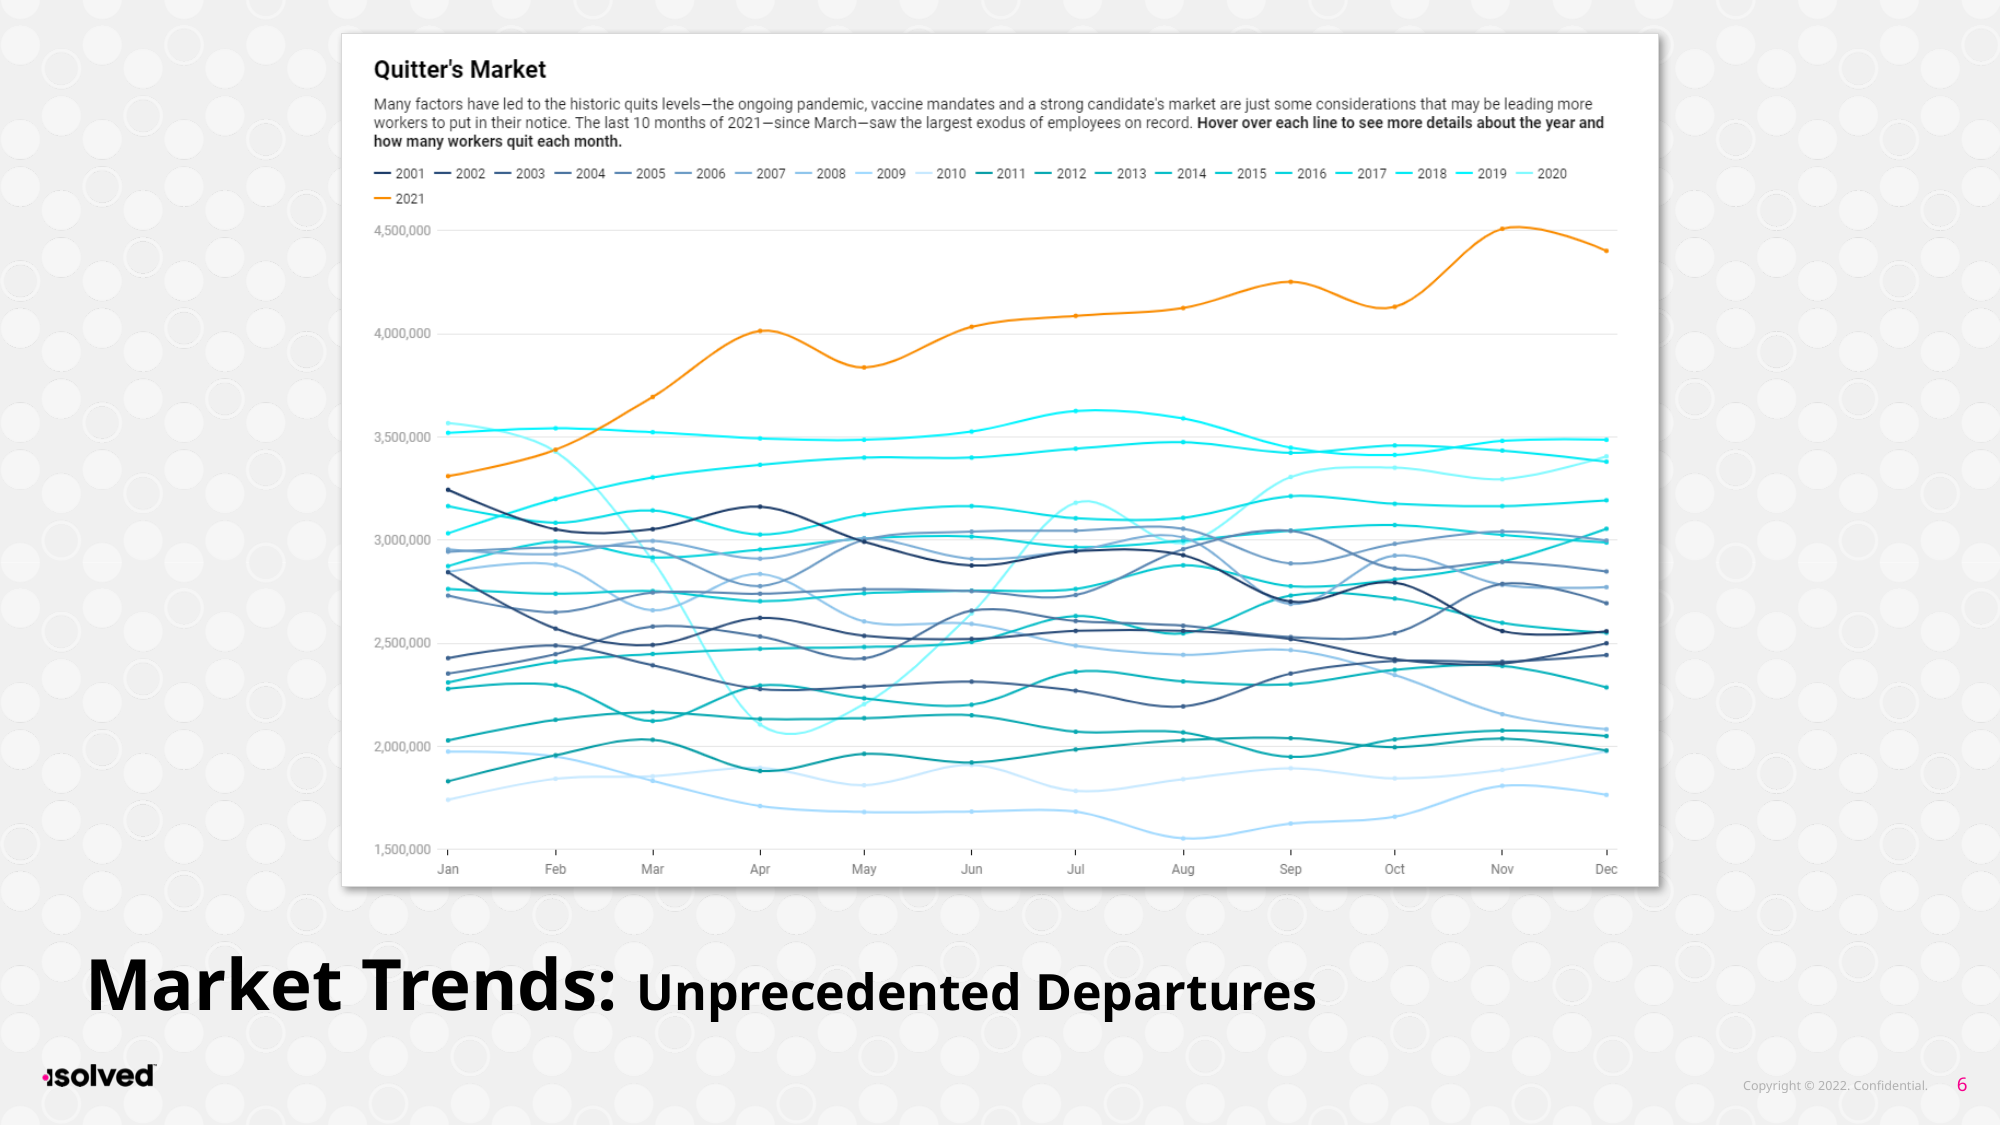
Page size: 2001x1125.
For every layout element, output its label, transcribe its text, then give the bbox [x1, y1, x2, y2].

text_box Market Trends: Unprecedented Departures [70, 942, 1935, 1032]
picture [341, 33, 1659, 887]
picture [42, 1064, 157, 1087]
slide_number 6 [1532, 1065, 1983, 1125]
